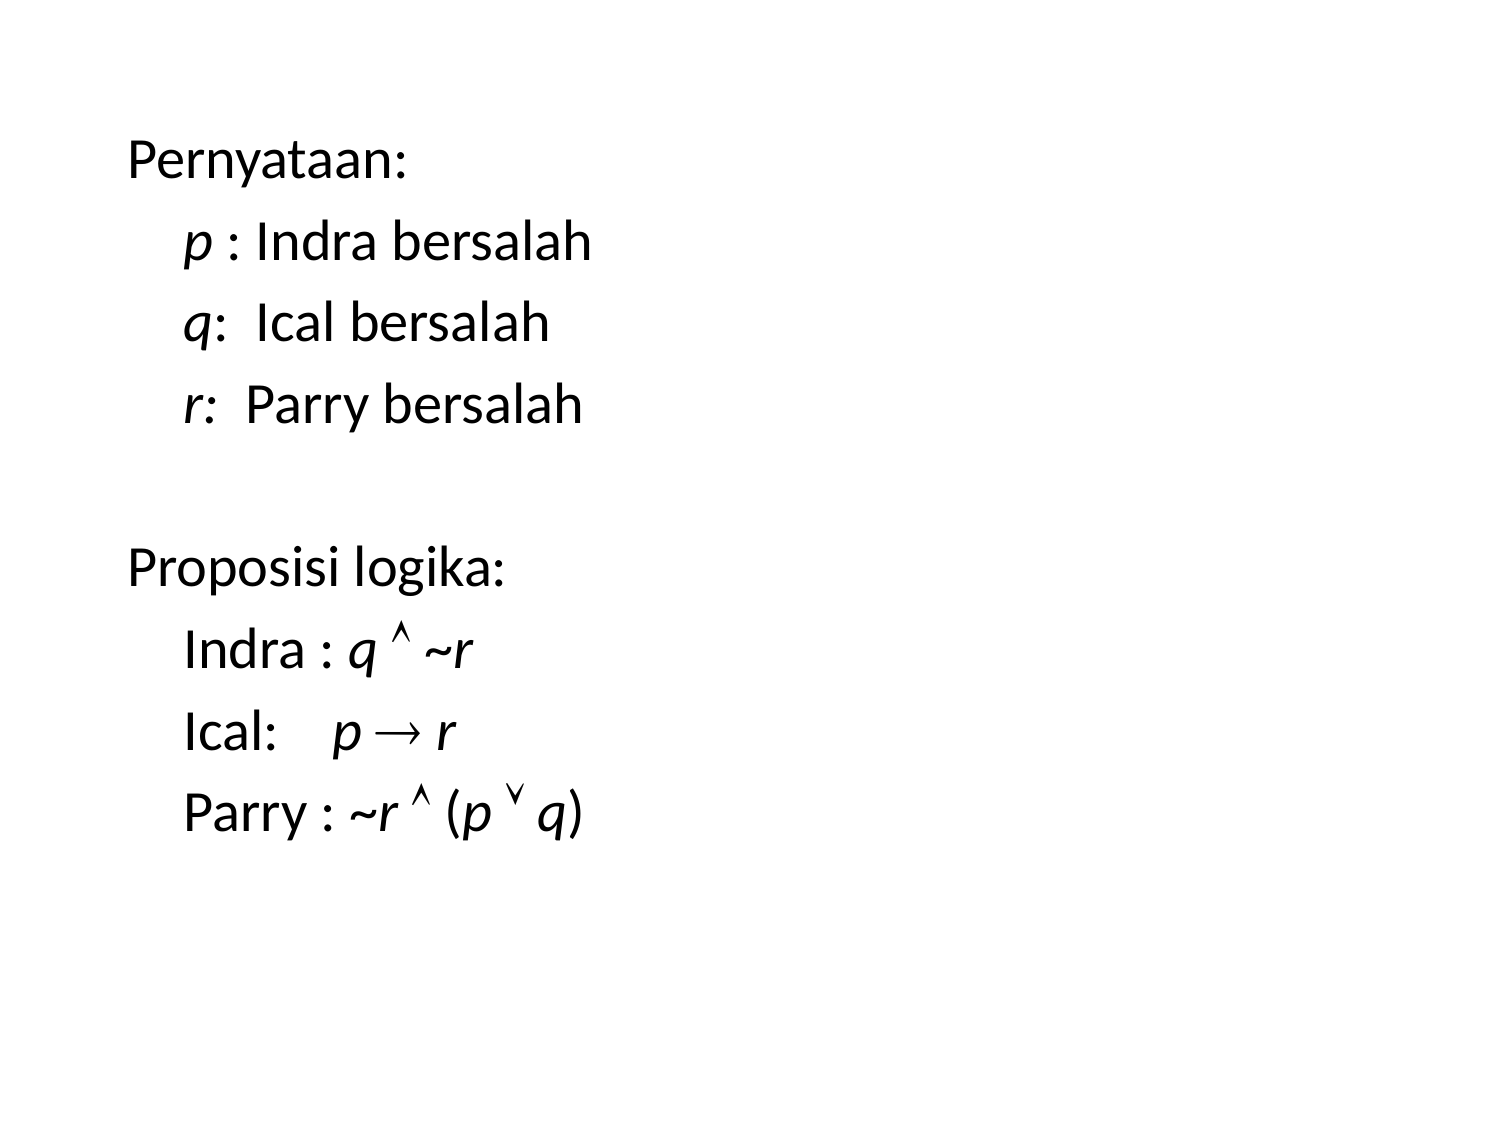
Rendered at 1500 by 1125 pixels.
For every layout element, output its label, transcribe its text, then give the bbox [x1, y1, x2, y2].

list Pernyataan: p : Indra bersalah q: Ical bersalah r: Parry bersalah Proposisi logika: Indra : q  ~r Ical: p  r Parry : ~r  (p  q) [112, 112, 1388, 1000]
